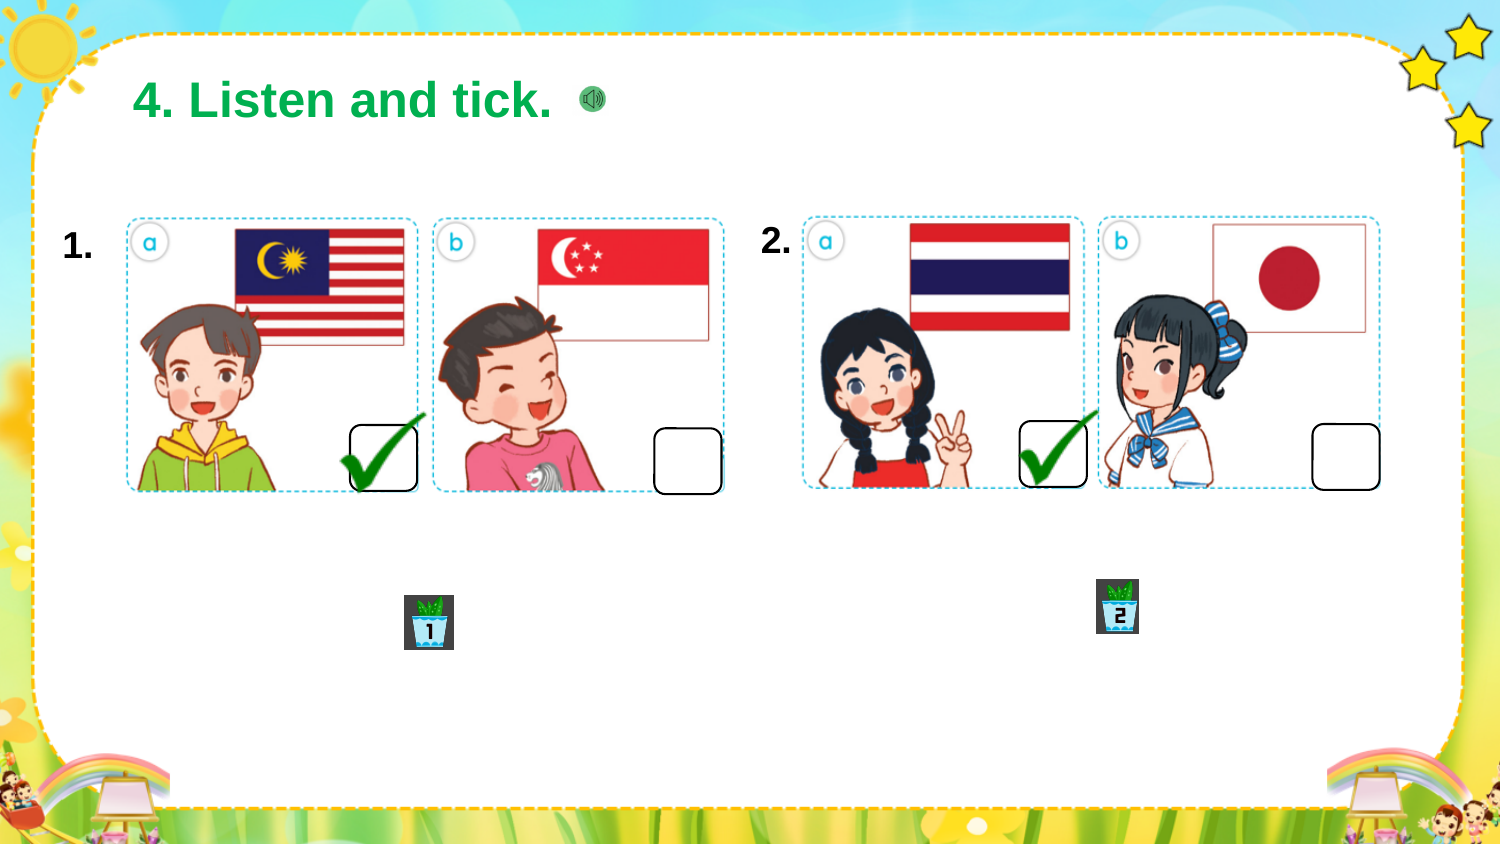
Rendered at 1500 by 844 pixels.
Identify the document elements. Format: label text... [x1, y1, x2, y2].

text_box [745, 199, 1413, 510]
text_box 4. Listen and tick. [121, 56, 742, 128]
picture [0, 0, 1500, 844]
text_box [47, 204, 740, 510]
